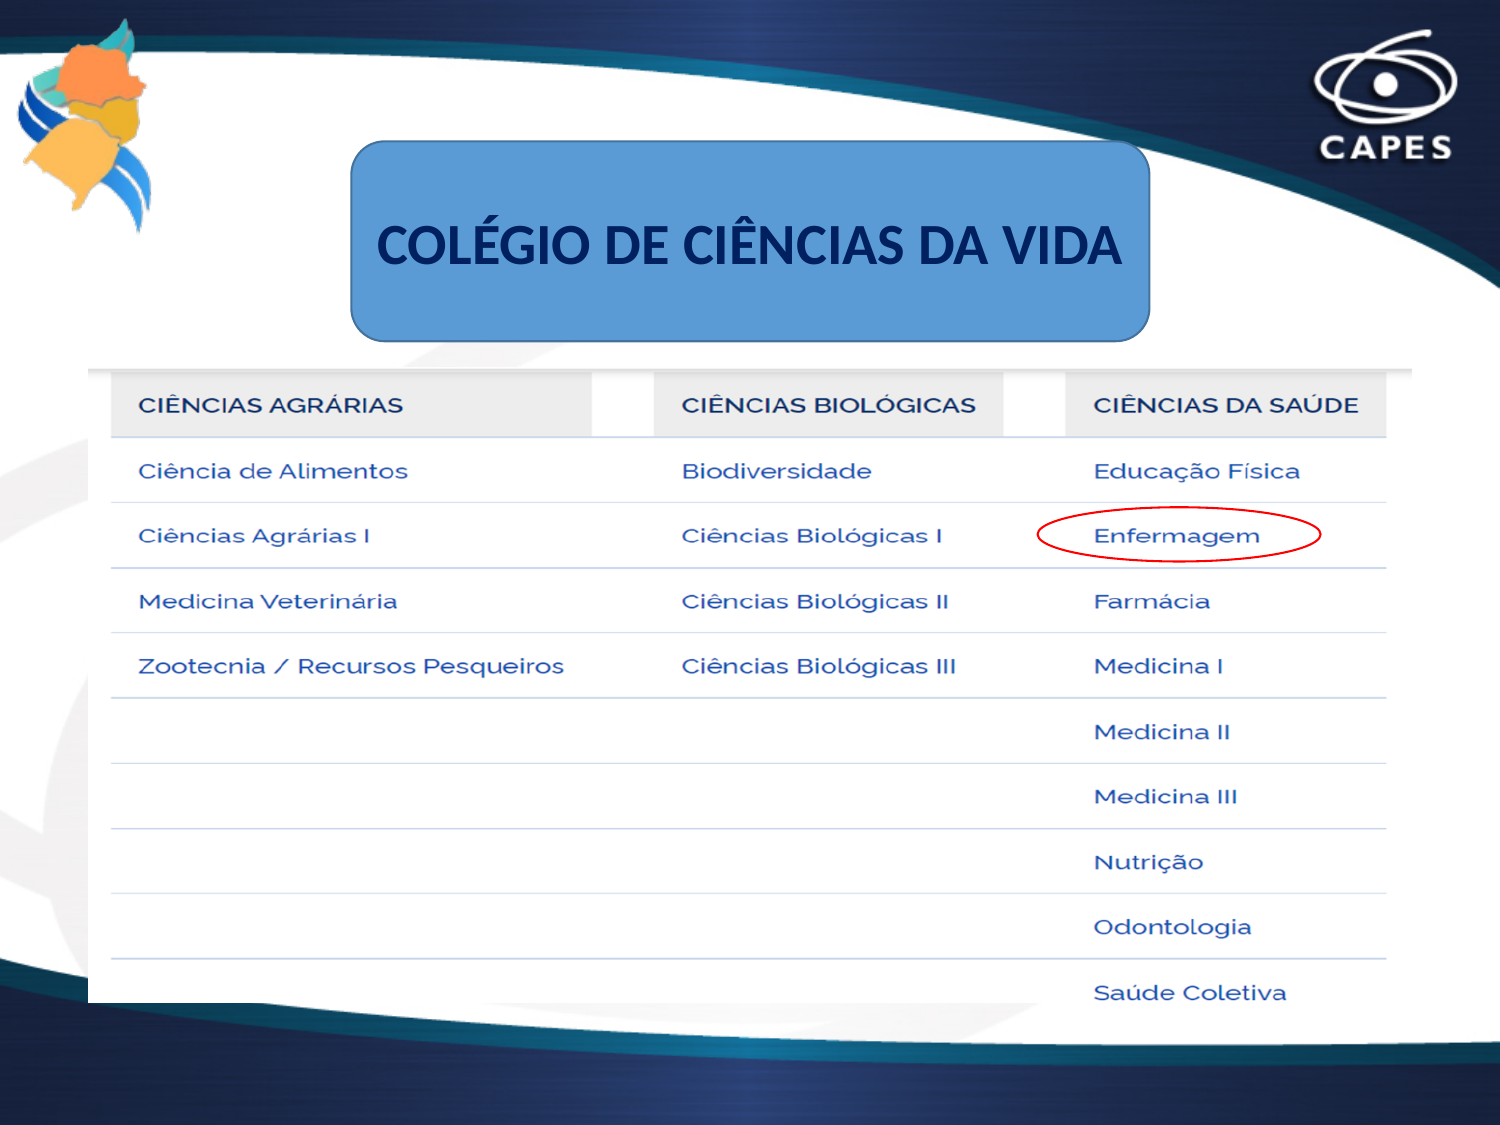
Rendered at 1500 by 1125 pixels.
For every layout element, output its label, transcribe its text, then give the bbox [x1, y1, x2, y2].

text_box COLÉGIO DE CIÊNCIAS DA VIDA [350, 140, 1151, 343]
picture [0, 0, 1500, 1125]
